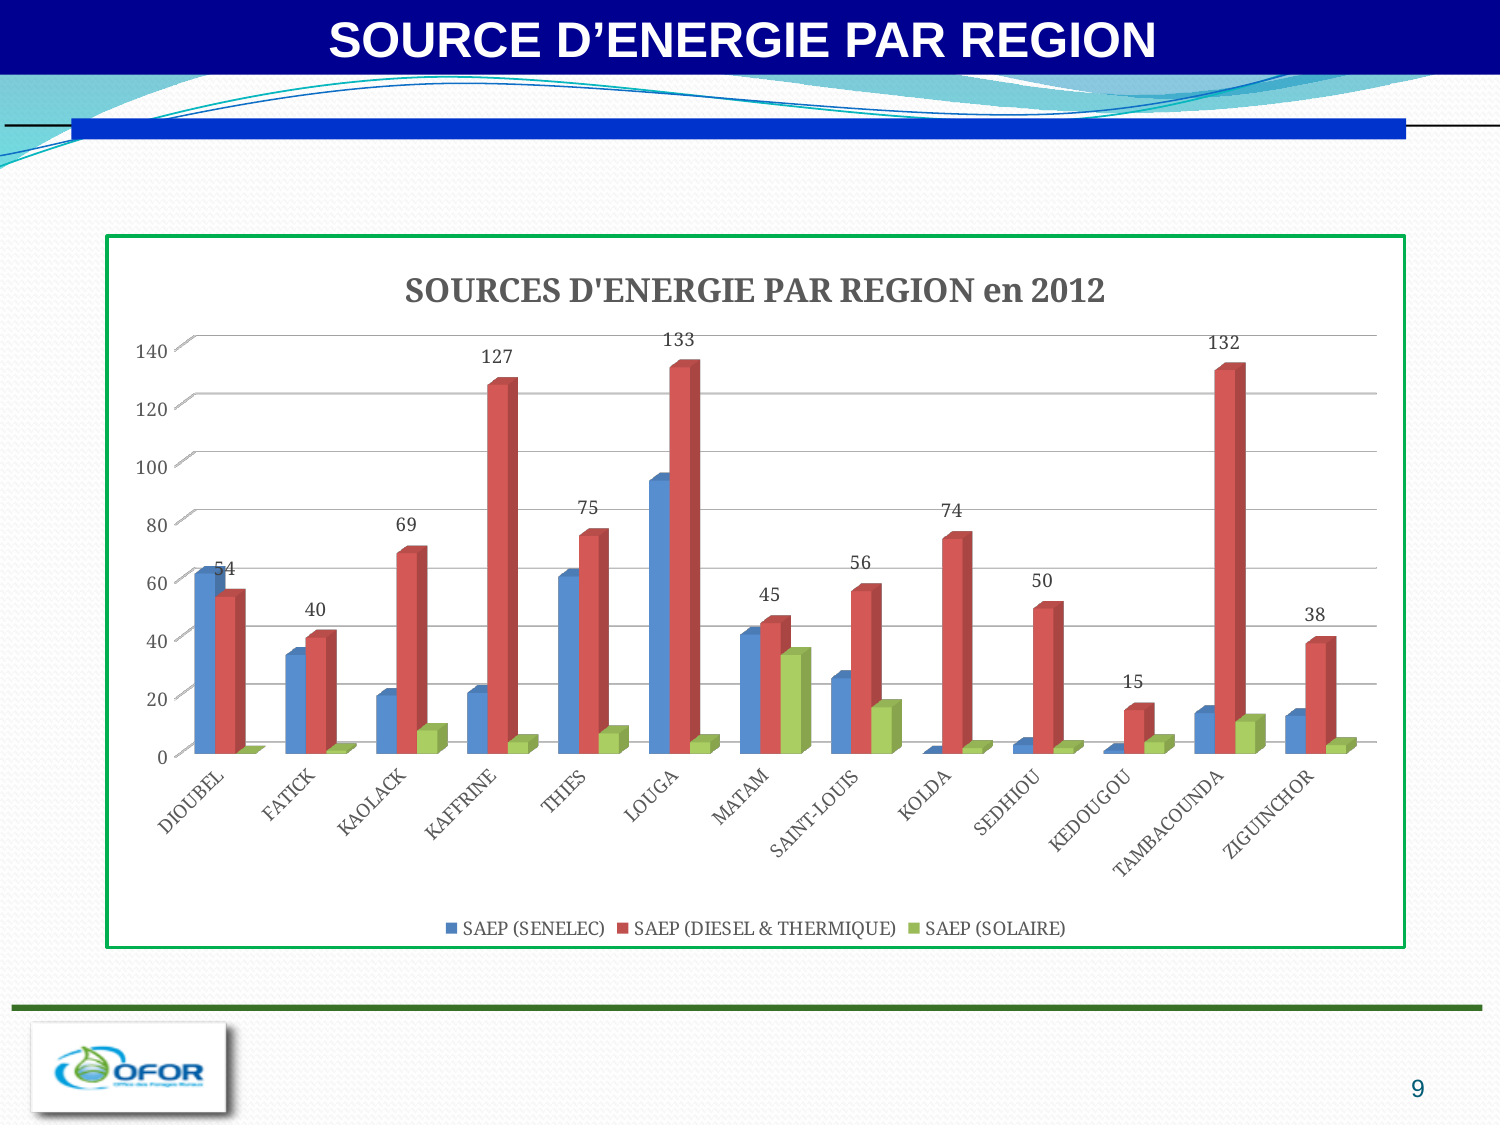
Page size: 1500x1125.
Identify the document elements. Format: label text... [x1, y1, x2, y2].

chart [105, 234, 1407, 950]
picture [23, 1019, 247, 1125]
text_box SOURCE D’ENERGIE PAR REGION [0, 0, 1500, 75]
slide_number 9 [1299, 1042, 1425, 1103]
